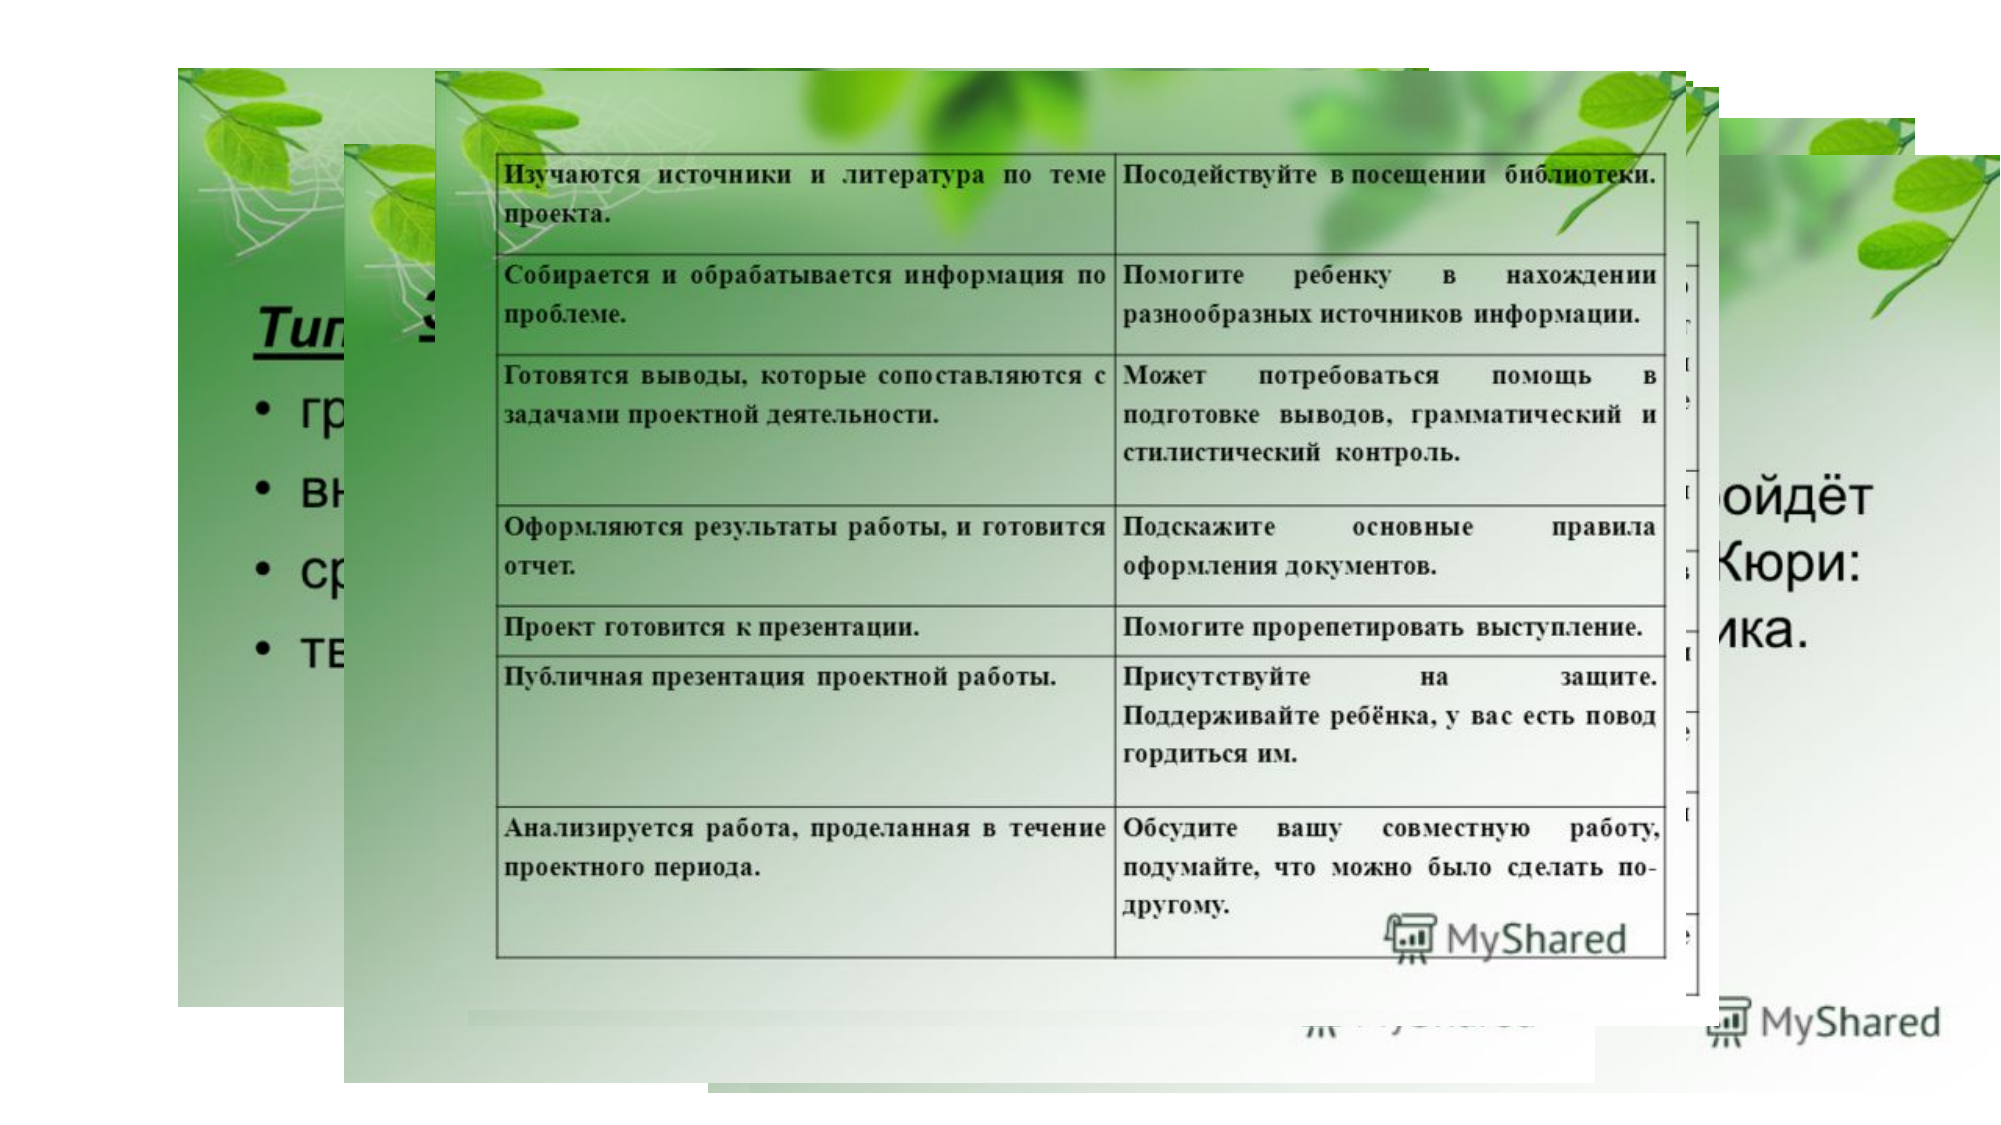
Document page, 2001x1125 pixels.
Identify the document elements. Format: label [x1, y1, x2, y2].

picture [178, 68, 2000, 1093]
